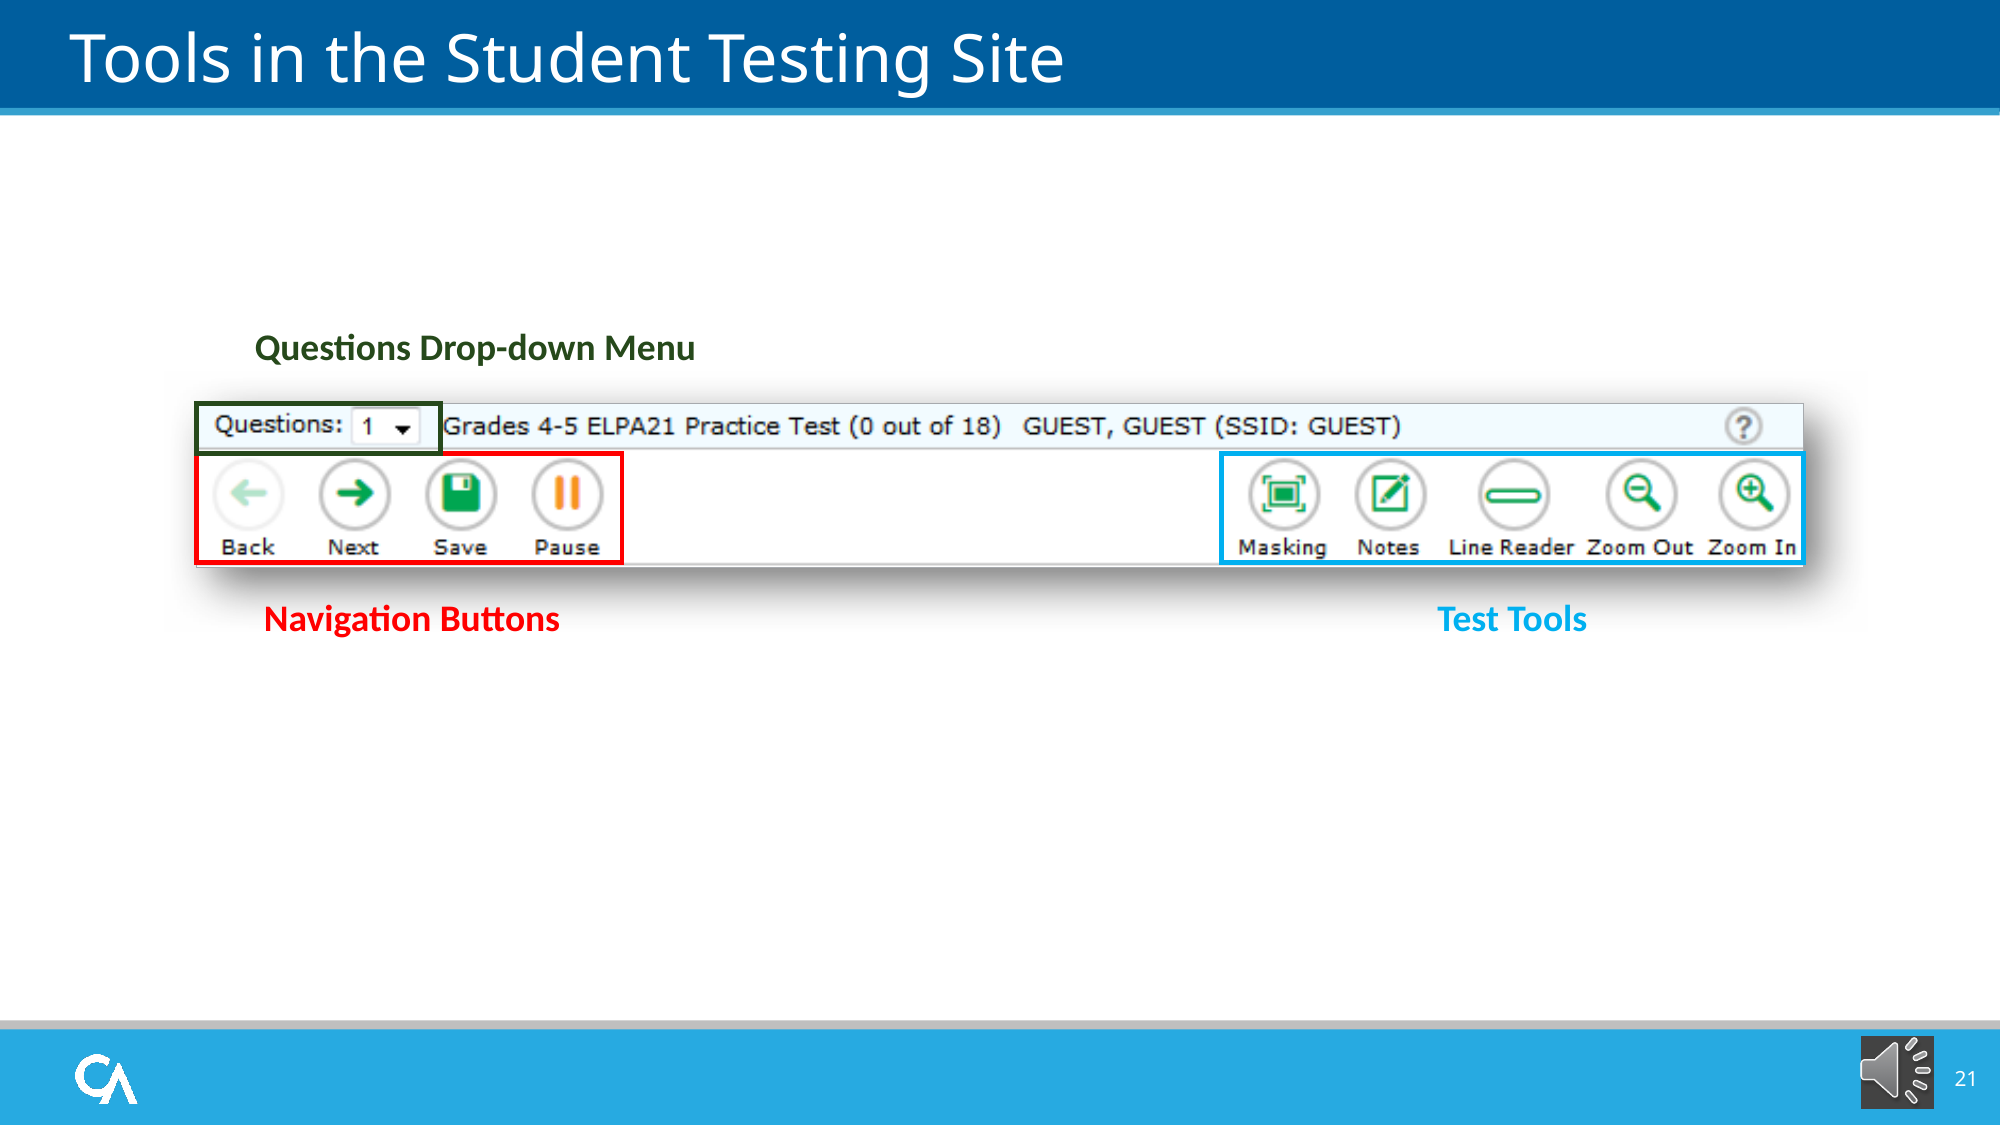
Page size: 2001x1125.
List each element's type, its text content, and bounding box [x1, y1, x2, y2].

slide_number 21 [1935, 1057, 1993, 1103]
picture [75, 1054, 138, 1104]
picture [196, 403, 1804, 568]
text_box Test Tools [1259, 586, 1766, 647]
title Tools in the Student Testing Site [69, 10, 1878, 96]
text_box Navigation Buttons [229, 586, 596, 647]
text_box Questions Drop-down Menu [229, 315, 722, 376]
picture [1225, 457, 1800, 559]
picture [1859, 1034, 1935, 1110]
